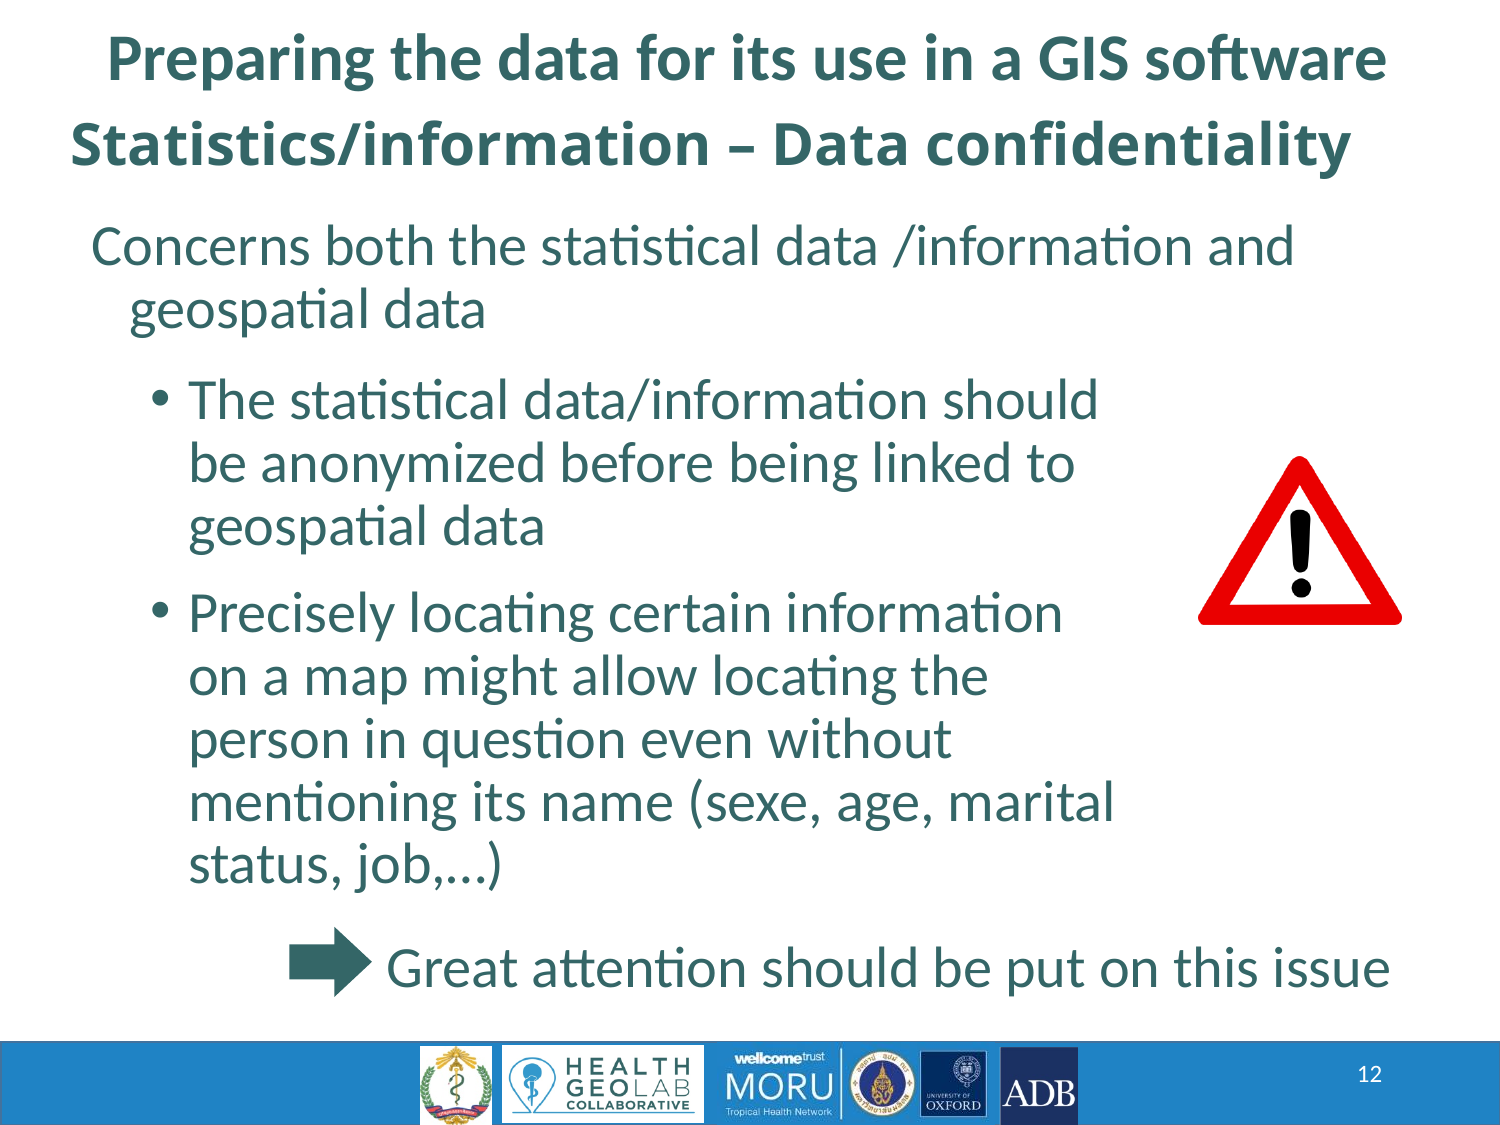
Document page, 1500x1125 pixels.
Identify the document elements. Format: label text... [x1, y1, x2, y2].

slide_number 12 [1059, 1042, 1398, 1103]
picture [999, 1047, 1078, 1125]
text_box Great attention should be put on this issue [386, 936, 1447, 1000]
text_box Concerns both the statistical data /information and geospatial data [76, 208, 1371, 327]
text_box The statistical data/information should be anonymized before being linked to geospatial data [135, 361, 1152, 574]
picture [502, 1045, 704, 1123]
text_box [289, 926, 372, 997]
picture [717, 1042, 995, 1125]
text_box Statistics/information – Data confidentiality [55, 91, 1500, 193]
picture [1198, 456, 1402, 625]
picture [420, 1046, 492, 1125]
text_box Precisely locating certain information on a map might allow locating the person in question even without mentioning its name (sexe, age, marital status, job,…) [135, 574, 1152, 894]
text_box Preparing the data for its use in a GIS software [70, 0, 1427, 91]
